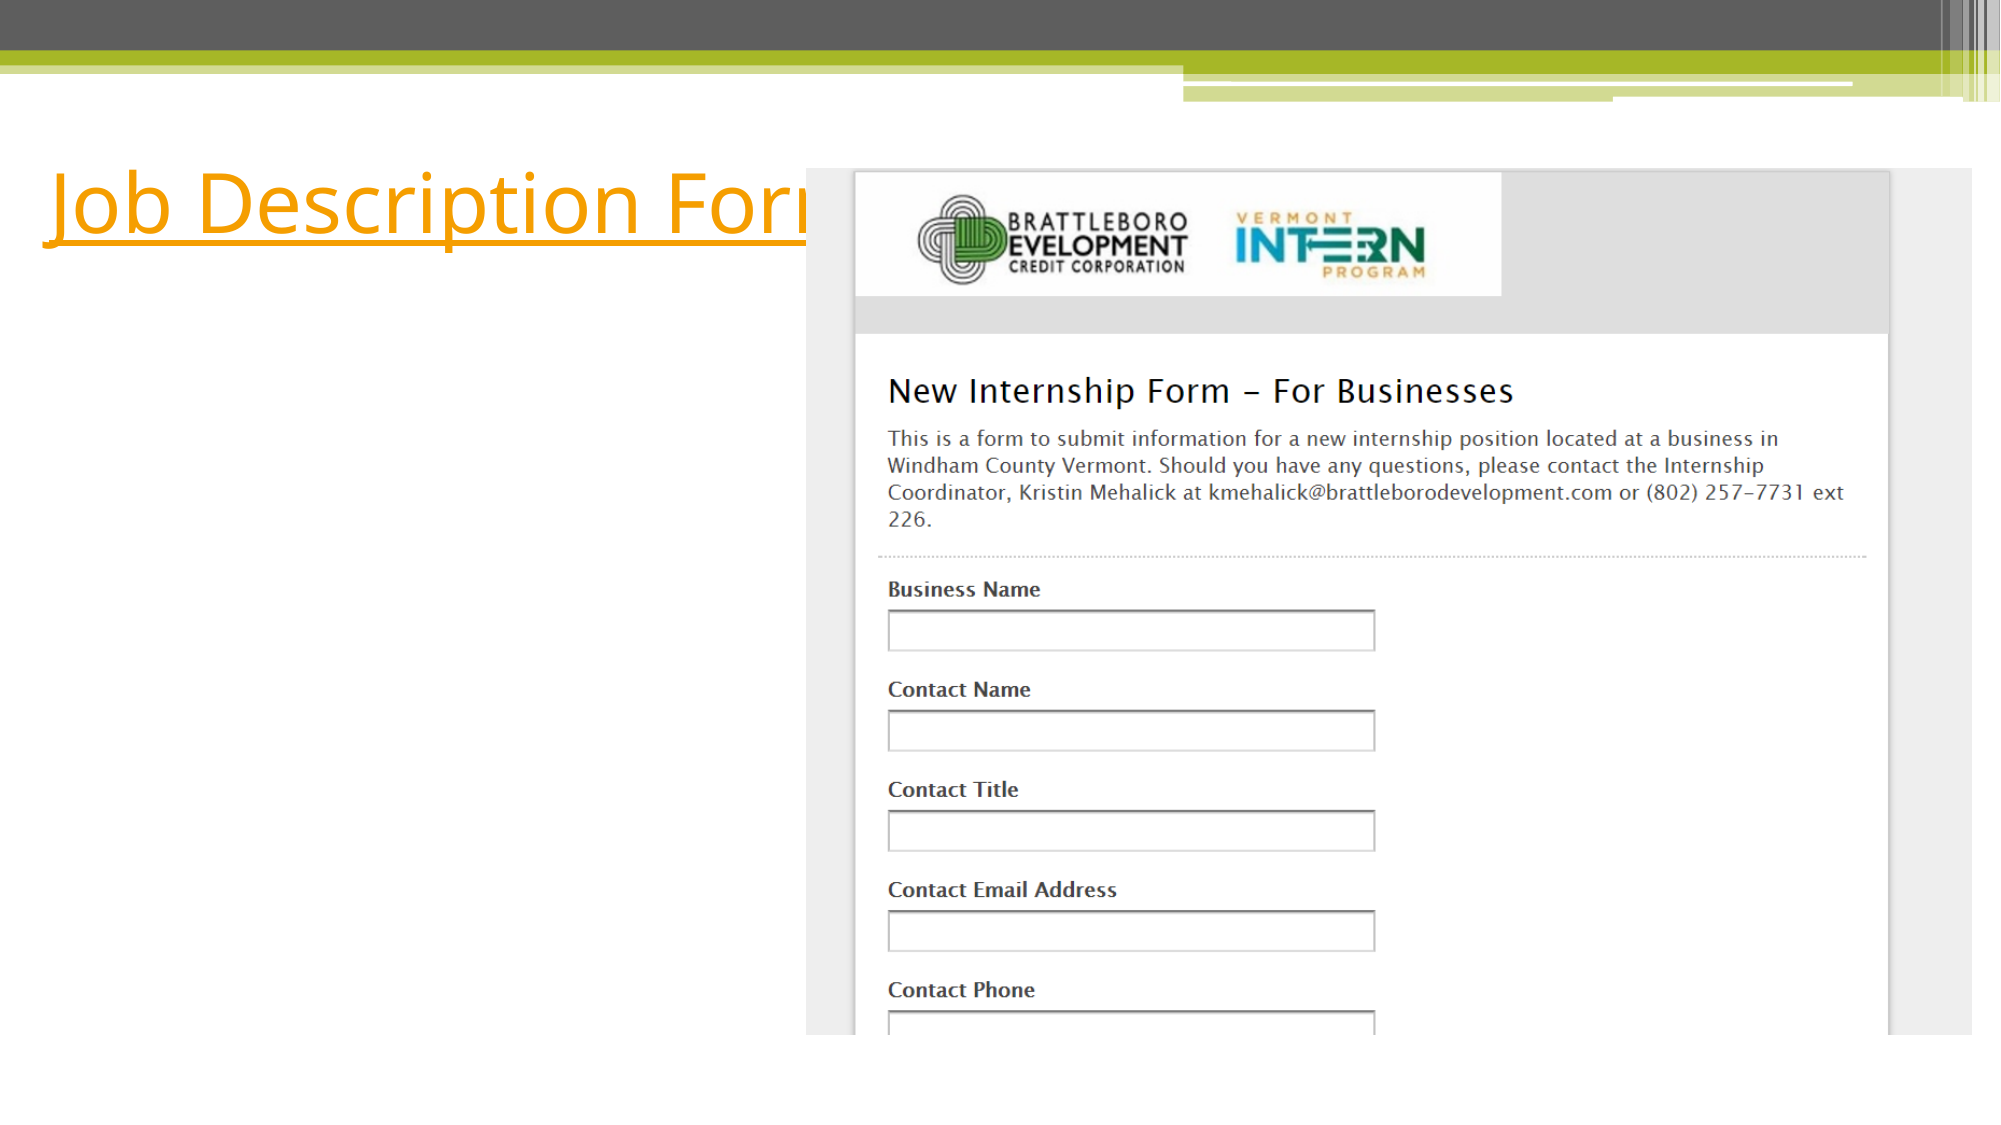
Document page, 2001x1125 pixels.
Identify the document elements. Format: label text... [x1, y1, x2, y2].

picture [806, 168, 1972, 1035]
title Job Description Form [34, 119, 1835, 295]
